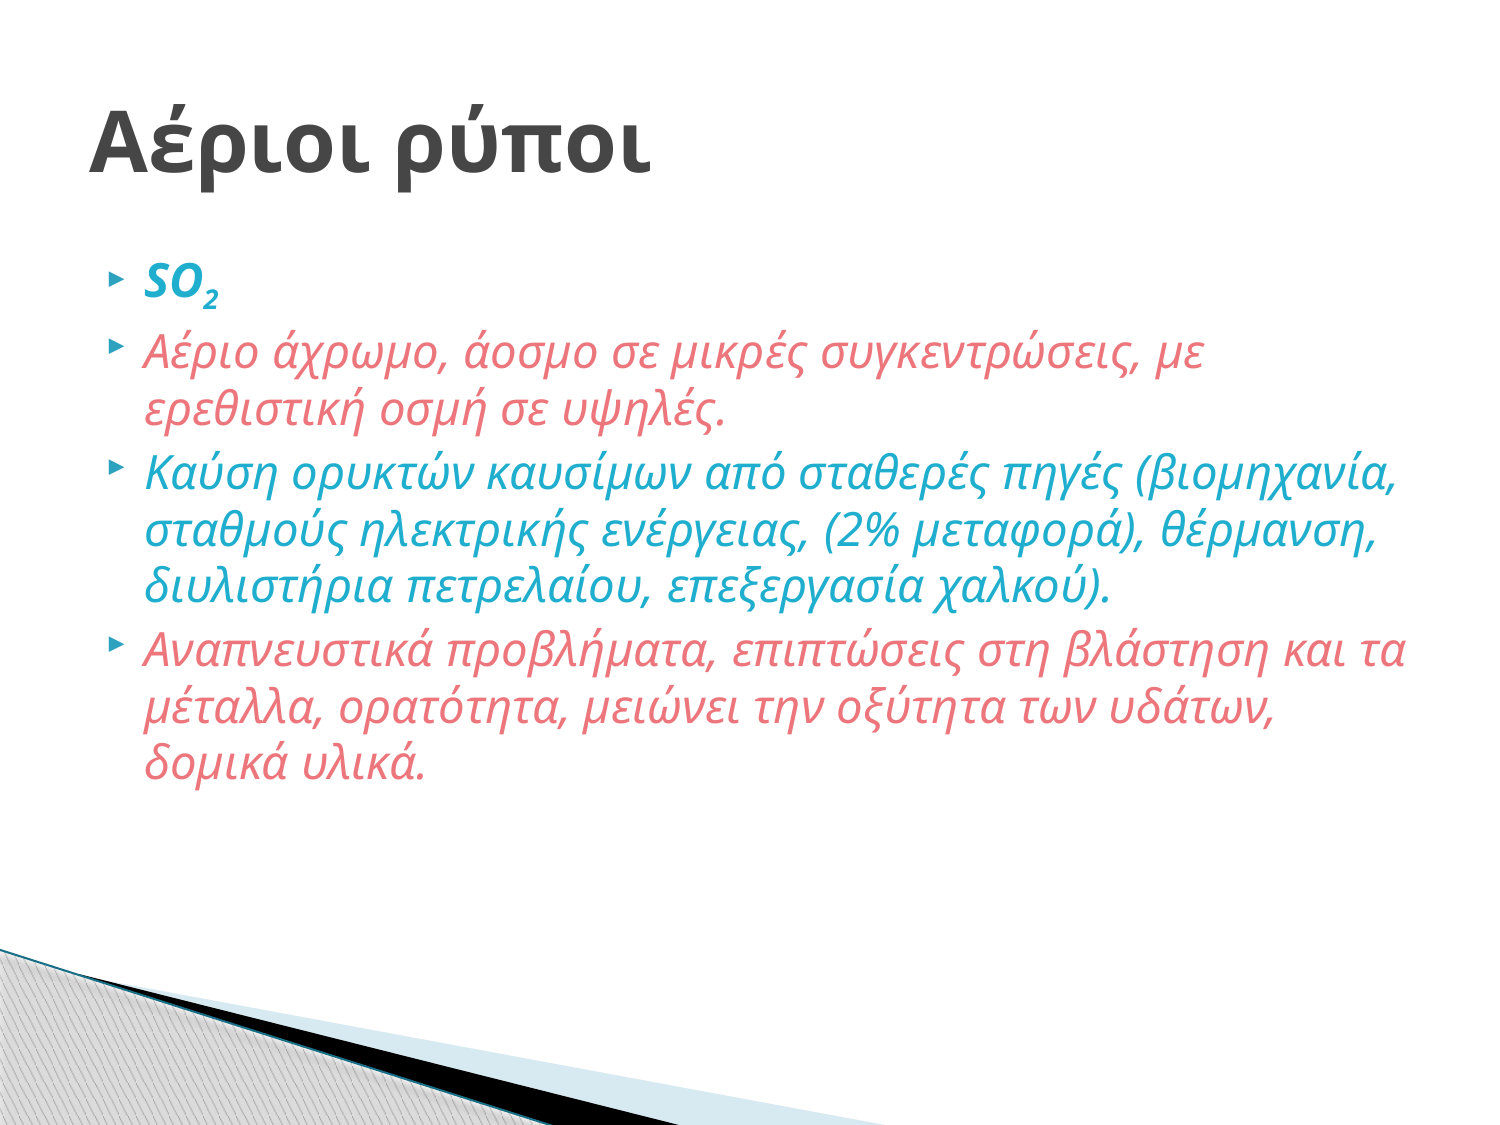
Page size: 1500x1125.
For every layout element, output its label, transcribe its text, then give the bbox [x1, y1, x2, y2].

list SO2 Αέριο άχρωμο, άοσμο σε μικρές συγκεντρώσεις, με ερεθιστική οσμή σε υψηλές. Καύση ορυκτών καυσίμων από σταθερές πηγές (βιομηχανία, σταθμούς ηλεκτρικής ενέργειας, (2% μεταφορά), θέρμανση, διυλιστήρια πετρελαίου, επεξεργασία χαλκού). Αναπνευστικά προβλήματα, επιπτώσεις στη βλάστηση και τα μέταλλα, ορατότητα, μειώνει την οξύτητα των υδάτων, δομικά υλικά. [75, 243, 1425, 986]
title Αέριοι ρύποι [75, 45, 1425, 233]
